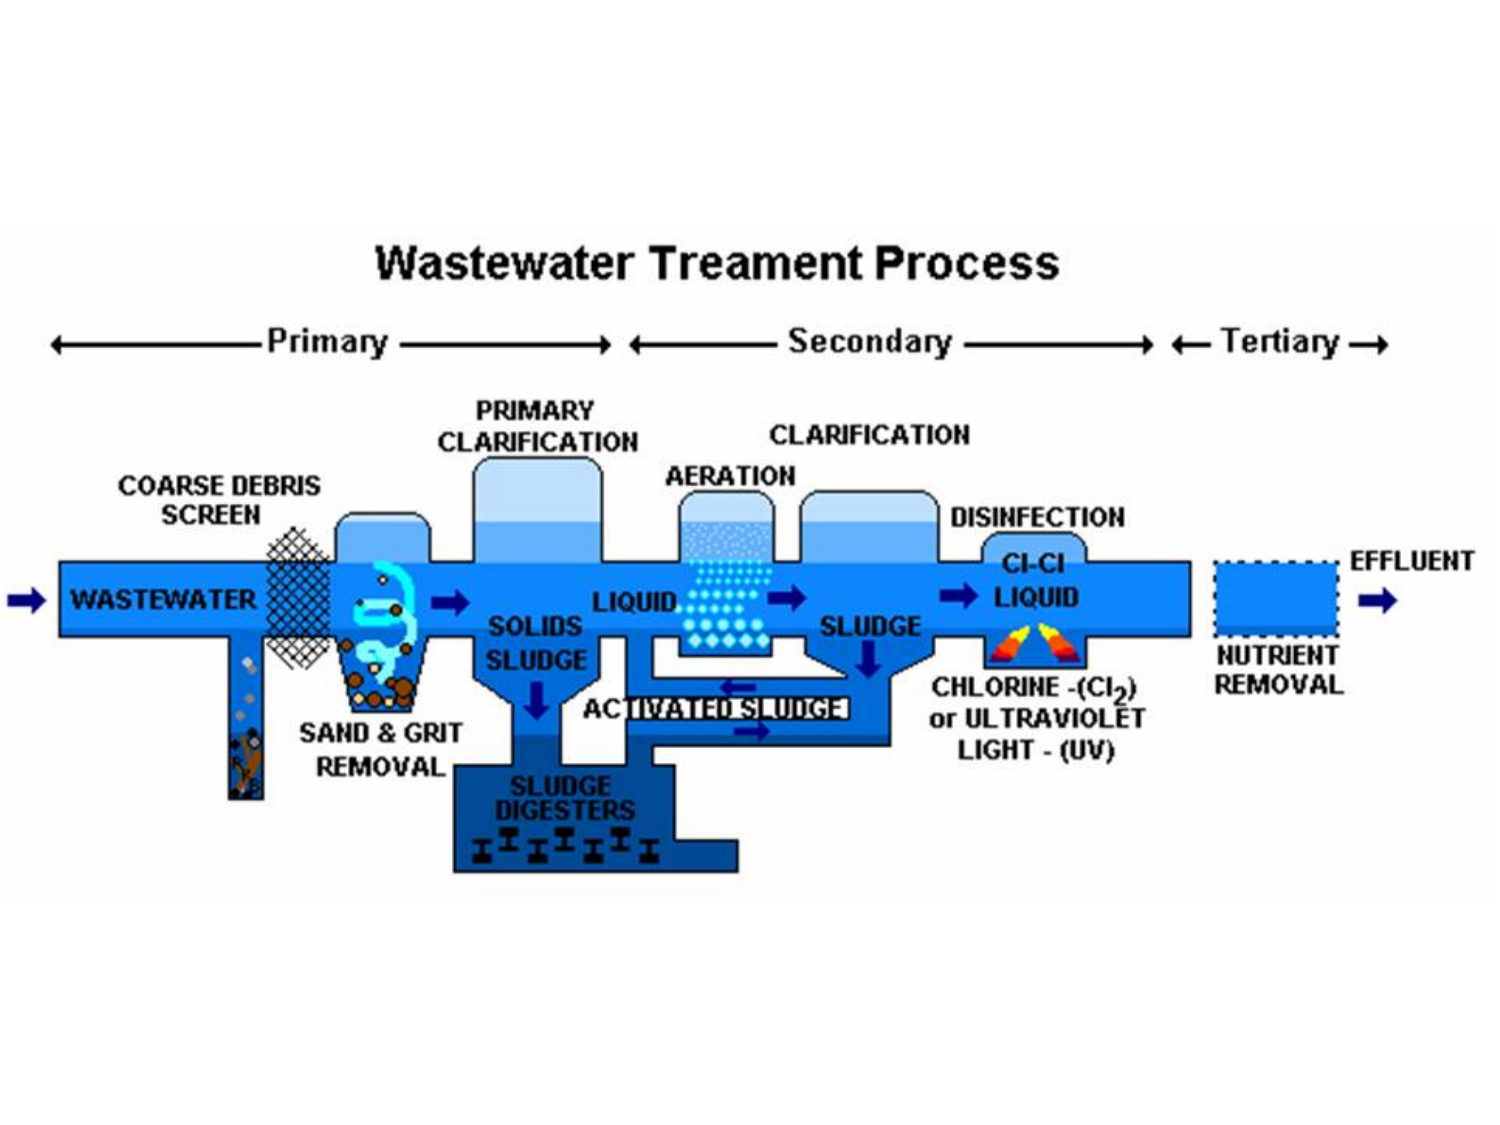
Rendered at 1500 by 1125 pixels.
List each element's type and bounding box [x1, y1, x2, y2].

picture [3, 224, 1497, 901]
